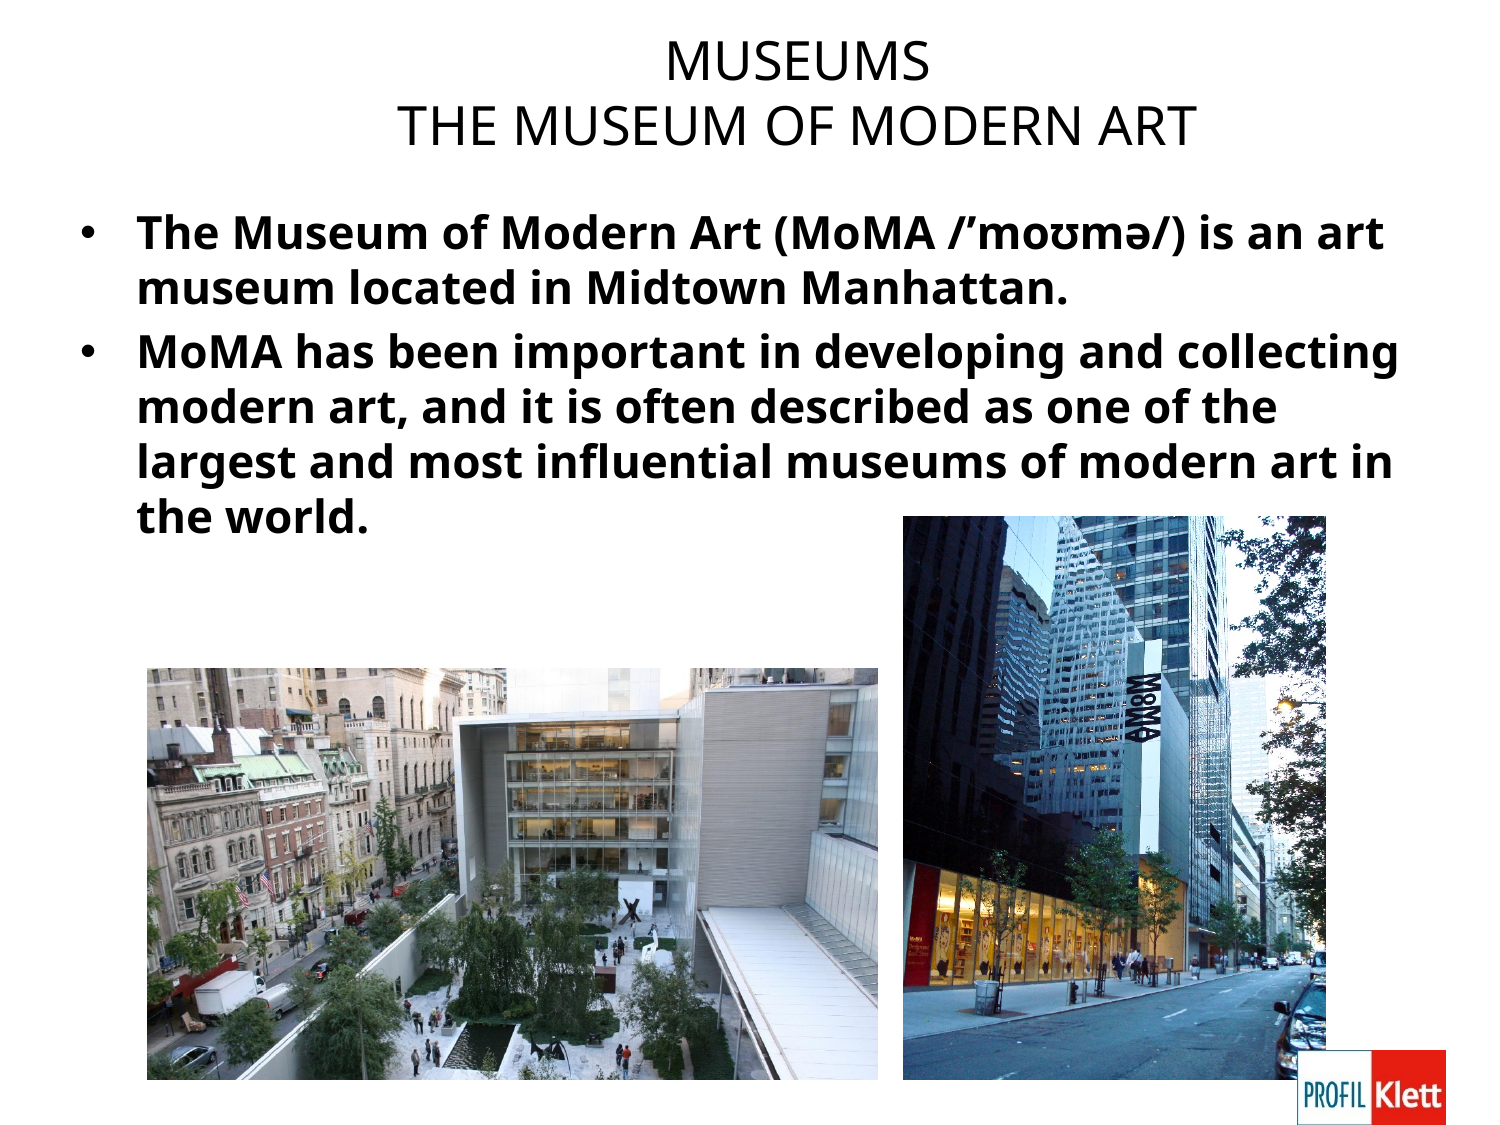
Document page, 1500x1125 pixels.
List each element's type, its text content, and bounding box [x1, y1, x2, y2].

list The Museum of Modern Art (MoMA /’moʊmə/) is an art museum located in Midtown Manhattan. MoMA has been important in developing and collecting modern art, and it is often described as one of the largest and most influential museums of modern art in the world. [64, 196, 1425, 1125]
picture [147, 668, 879, 1080]
picture [903, 516, 1446, 1125]
title MUSEUMS THE MUSEUM OF MODERN ART [171, 45, 1425, 138]
